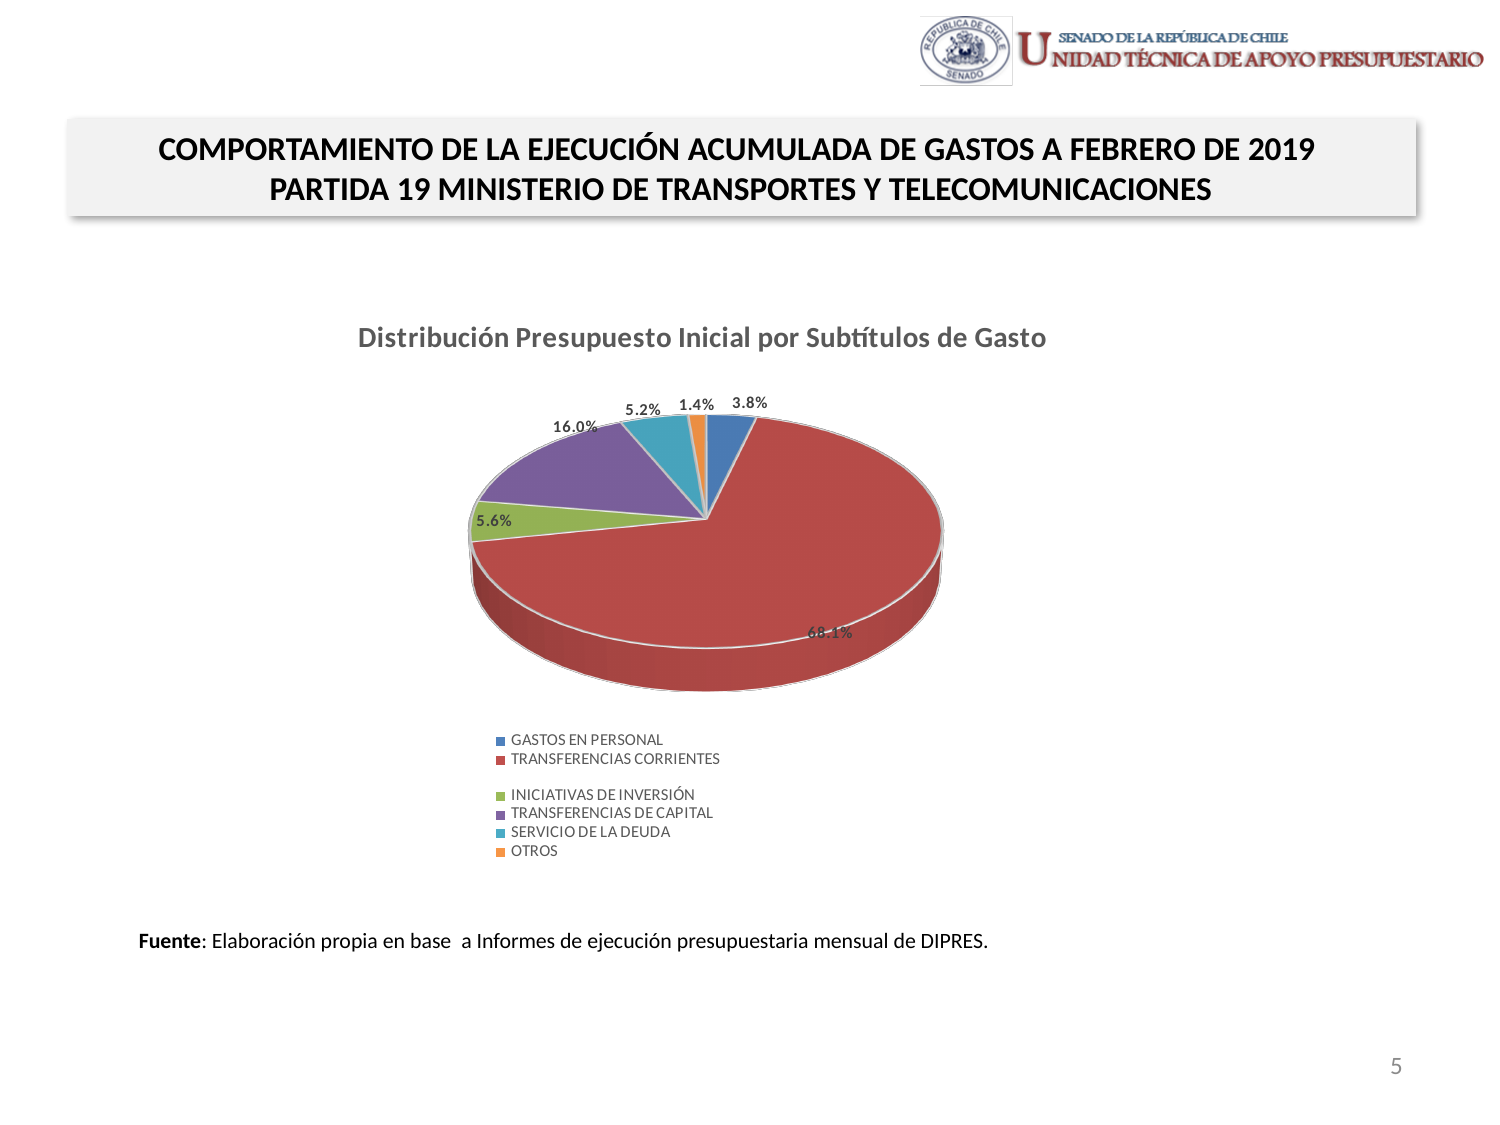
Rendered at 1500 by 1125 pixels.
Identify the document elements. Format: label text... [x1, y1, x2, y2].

chart [194, 296, 1211, 895]
footer Fuente: Elaboración propia en base a Informes de ejecución presupuestaria mensual de DIPRES. [123, 919, 1415, 980]
text_box COMPORTAMIENTO DE LA EJECUCIÓN ACUMULADA DE GASTOS A FEBRERO DE 2019 PARTIDA 19 MINISTERIO DE TRANSPORTES Y TELECOMUNICACIONES [67, 119, 1415, 216]
picture [920, 5, 1499, 119]
slide_number 5 [1067, 1035, 1418, 1095]
